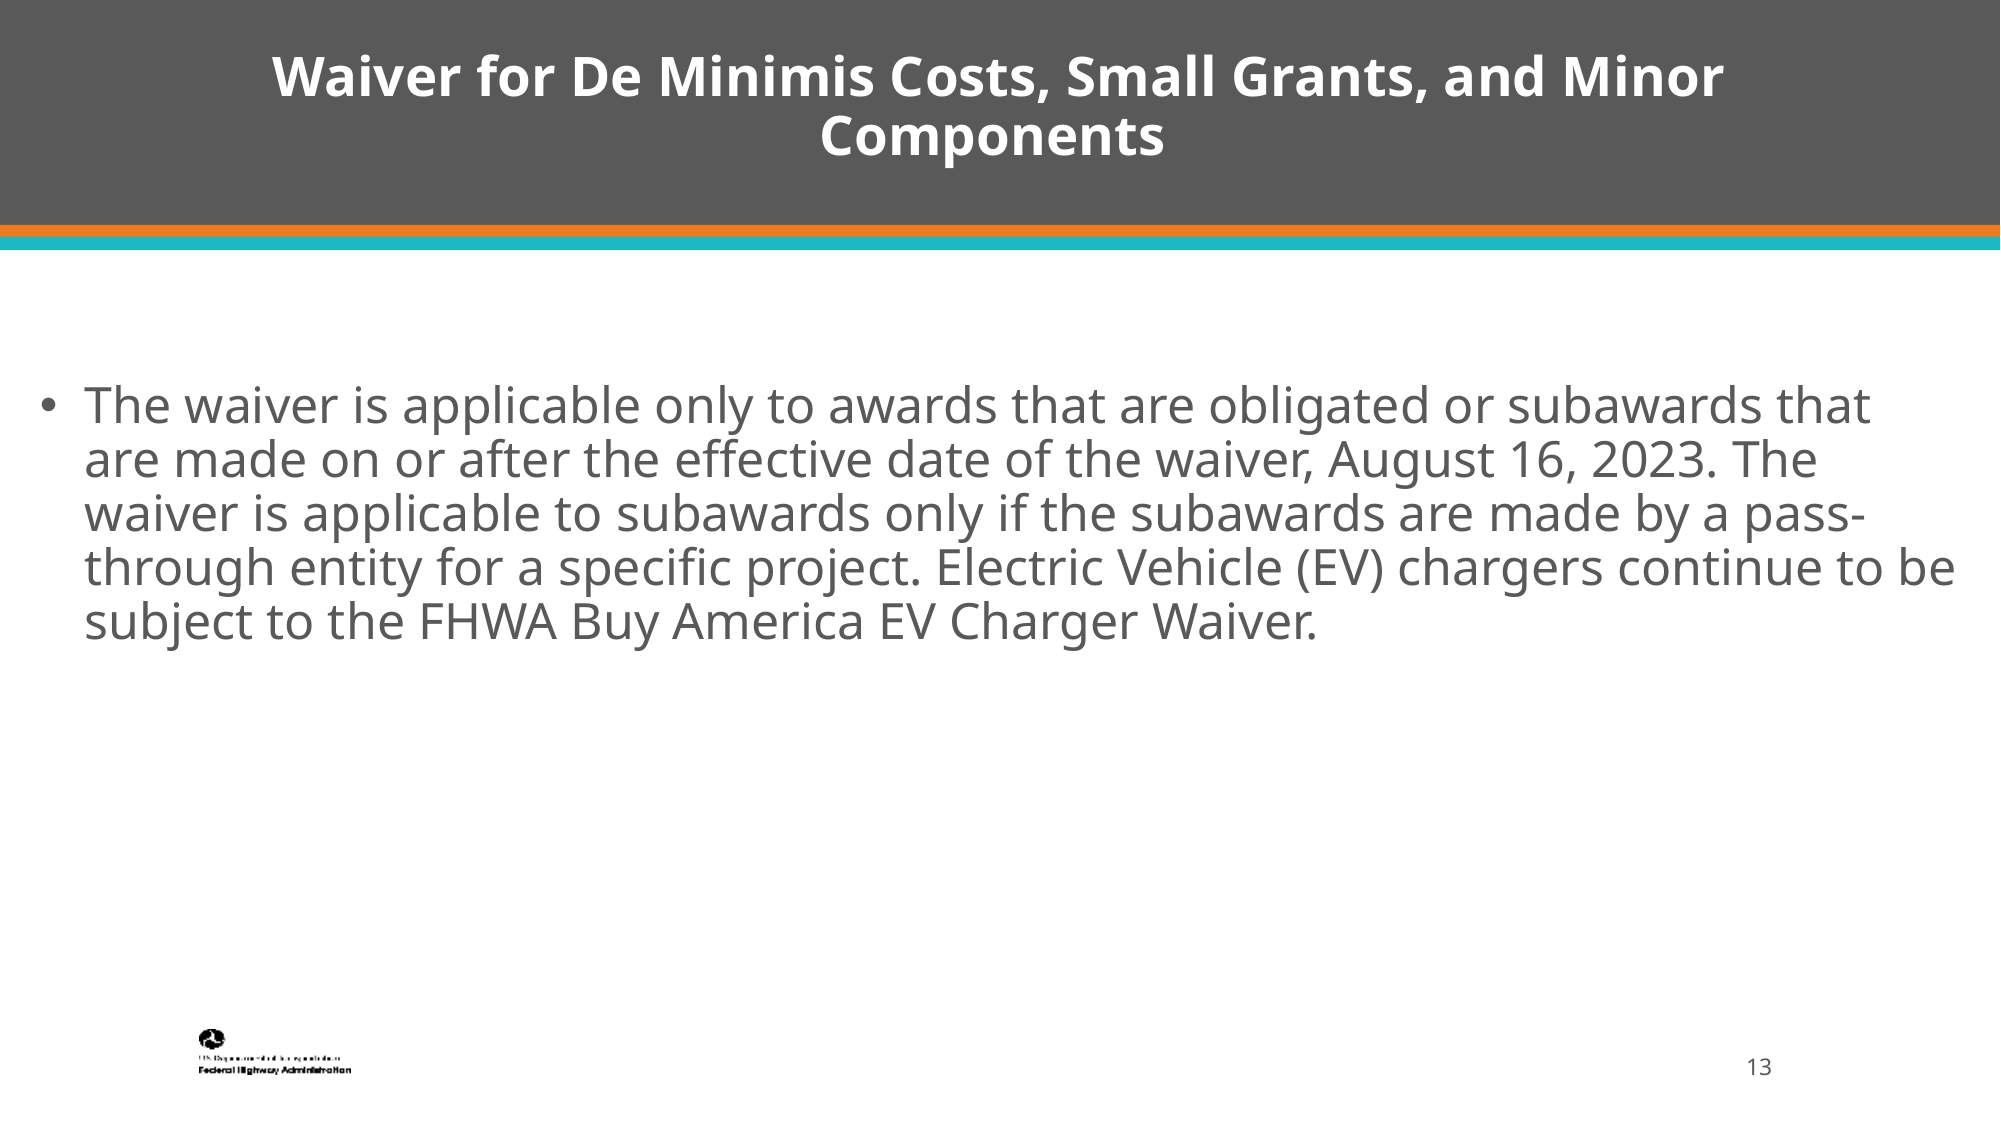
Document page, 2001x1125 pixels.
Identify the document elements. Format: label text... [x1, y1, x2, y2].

list The waiver is applicable only to awards that are obligated or subawards that are made on or after the effective date of the waiver, August 16, 2023. The waiver is applicable to subawards only if the subawards are made by a pass-through entity for a specific project. Electric Vehicle (EV) chargers continue to be subject to the FHWA Buy America EV Charger Waiver. [24, 275, 1975, 1091]
slide_number 13 [1562, 1045, 1788, 1091]
title Waiver for De Minimis Costs, Small Grants, and Minor Components [212, 41, 1788, 175]
